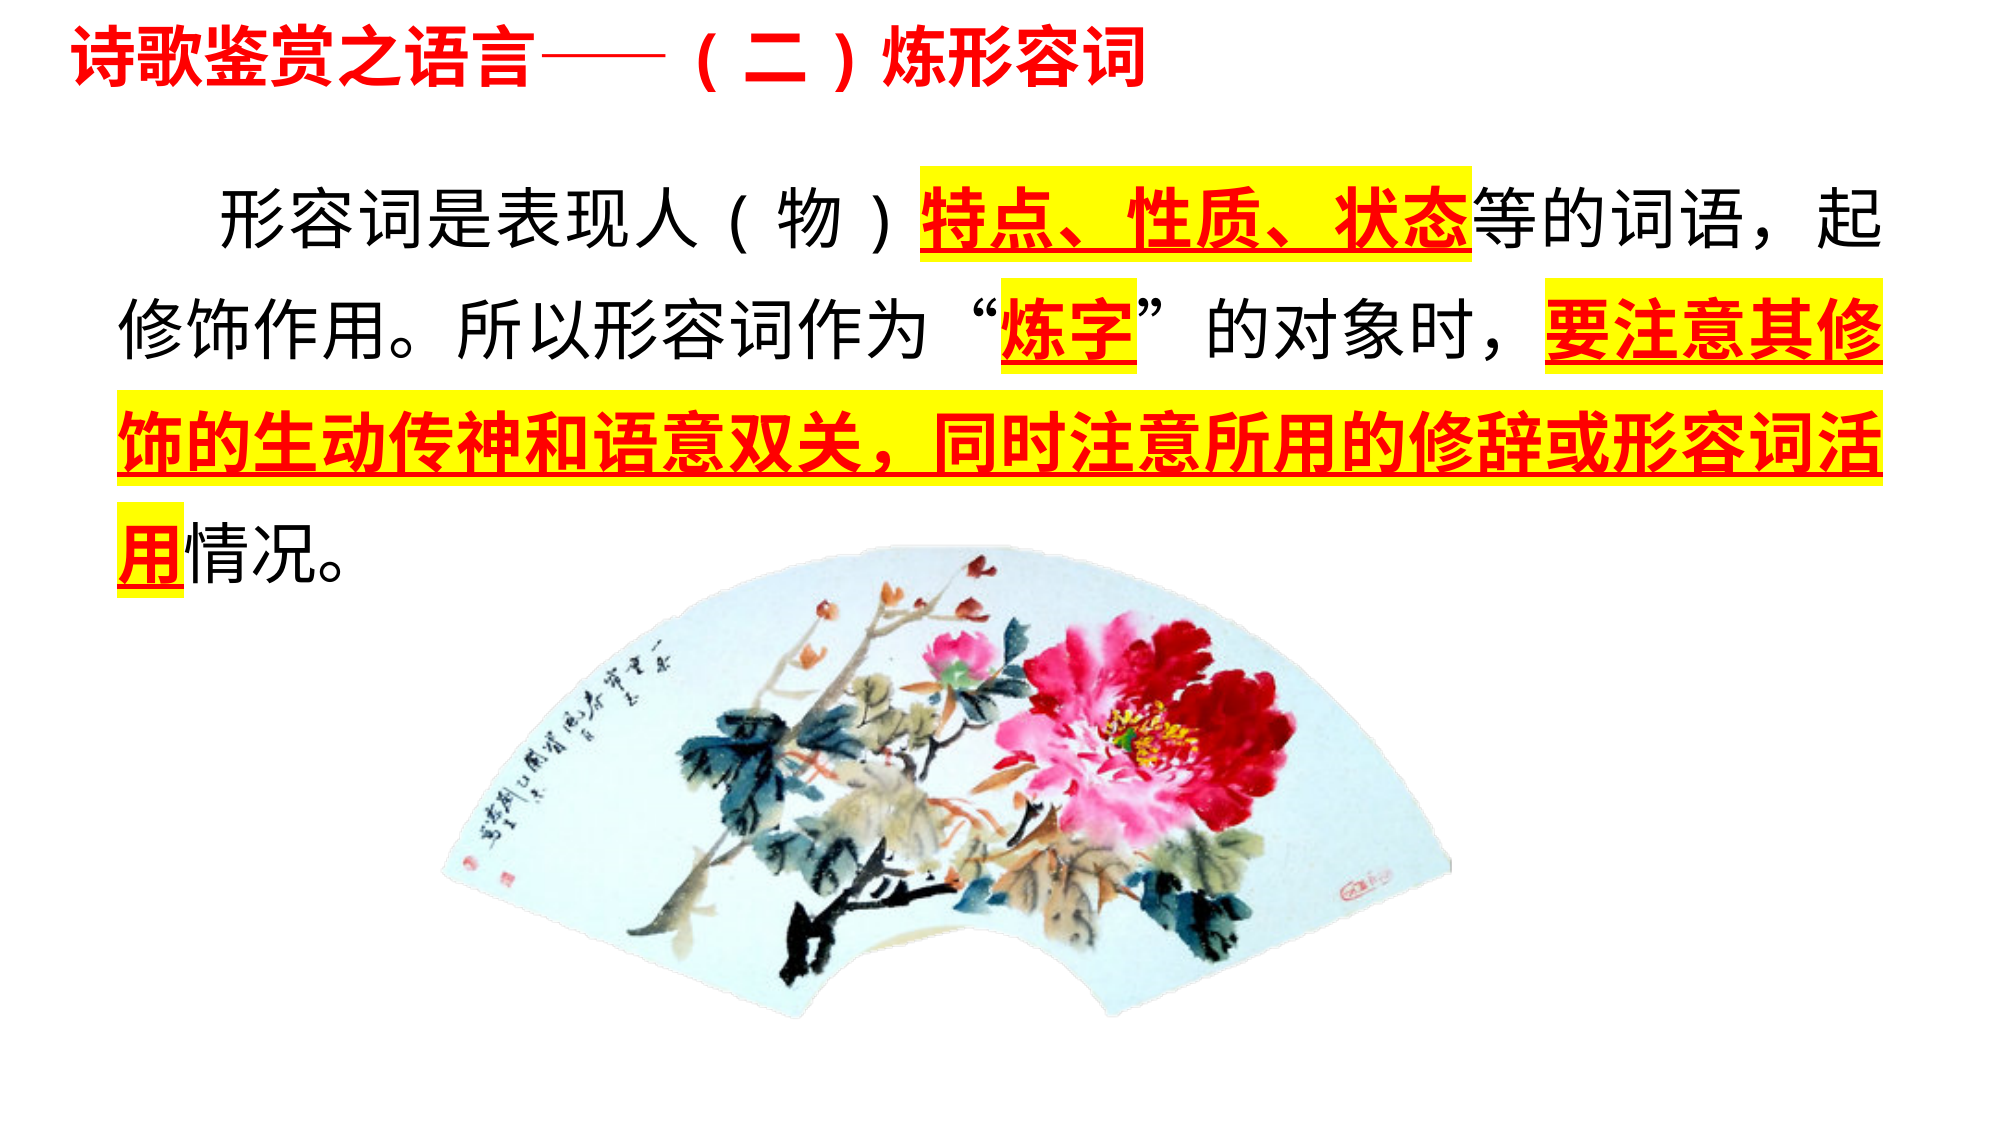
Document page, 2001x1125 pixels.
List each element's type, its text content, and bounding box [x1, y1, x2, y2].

picture [397, 503, 1507, 1046]
text_box 形容词是表现人(物)特点、性质、状态等的词语，起修饰作用。所以形容词作为“炼字”的对象时，要注意其修饰的生动传神和语意双关，同时注意所用的修辞或形容词活用情况。 [102, 137, 1898, 600]
text_box 诗歌鉴赏之语言——(二)炼形容词 [54, 7, 1213, 102]
